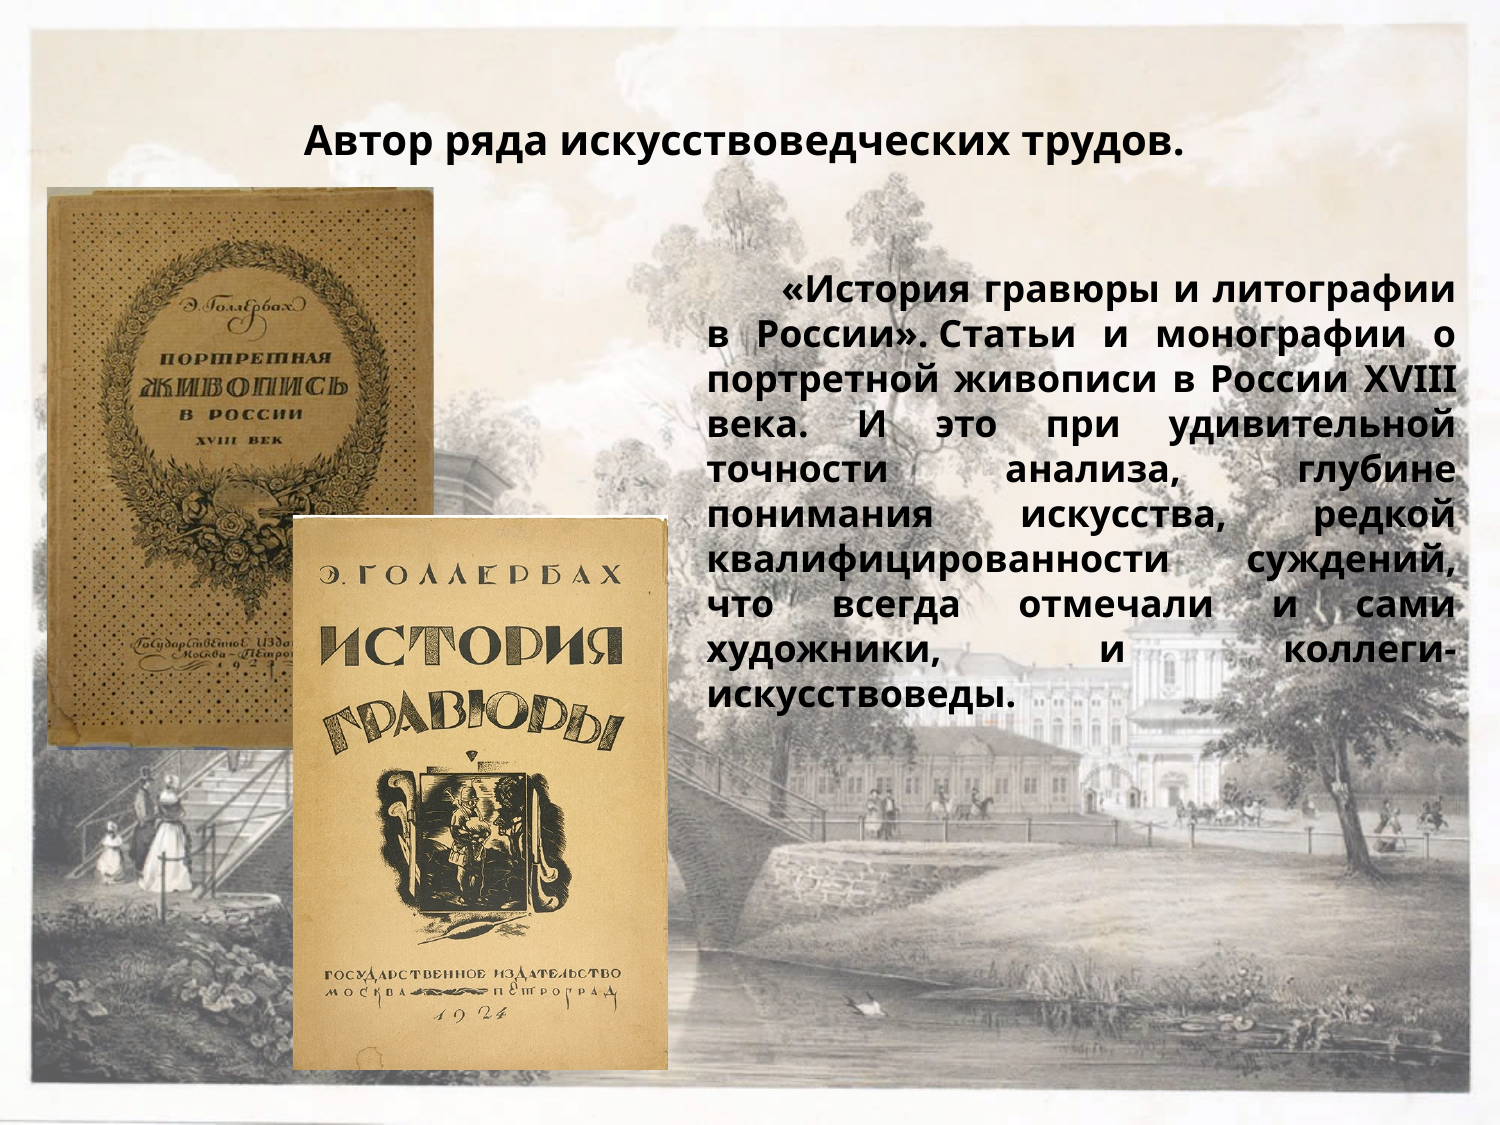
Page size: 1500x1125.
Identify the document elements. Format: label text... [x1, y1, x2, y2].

title Автор ряда искусствоведческих трудов. [75, 45, 1425, 233]
picture [46, 187, 669, 1070]
list «История гравюры и литографии в России». Статьи и монографии о портретной живописи в России XVIII века. И это при удивительной точности анализа, глубине понимания искусства, редкой квалифицированности суждений, что всегда отмечали и сами художники, и коллеги-искусствоведы. [691, 257, 1472, 968]
